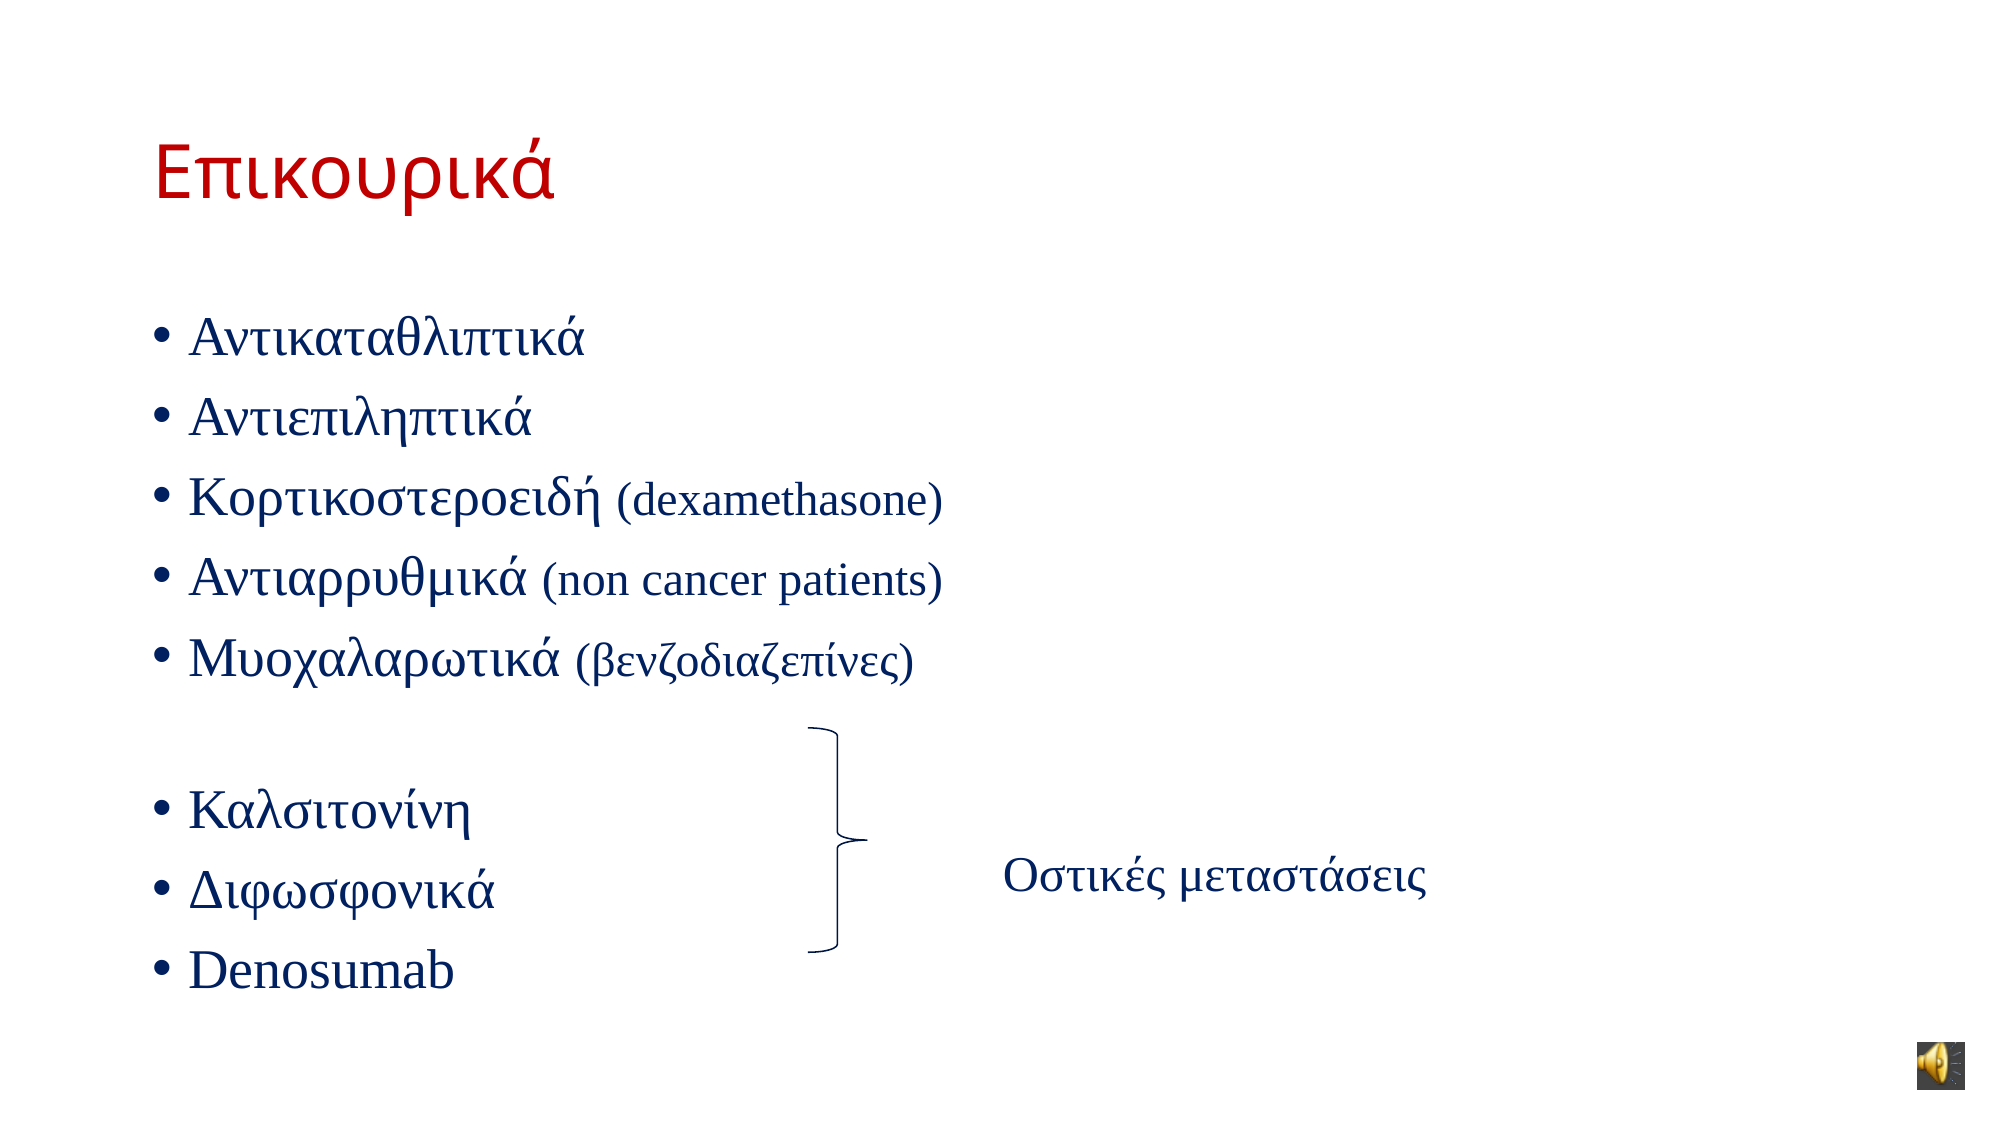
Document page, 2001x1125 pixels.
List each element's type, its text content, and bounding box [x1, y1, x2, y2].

text_box Οστικές μεταστάσεις [988, 834, 1556, 909]
picture [1916, 1041, 1967, 1092]
list Αντικαταθλιπτικά Αντιεπιληπτικά Κορτικοστεροειδή (dexamethasone) Αντιαρρυθμικά (non cancer patients) Μυοχαλαρωτικά (βενζοδιαζεπίνες) Καλσιτονίνη Διφωσφονικά Denosumab [137, 299, 1863, 1014]
title Επικουρικά [137, 59, 1863, 278]
text_box [807, 727, 867, 953]
